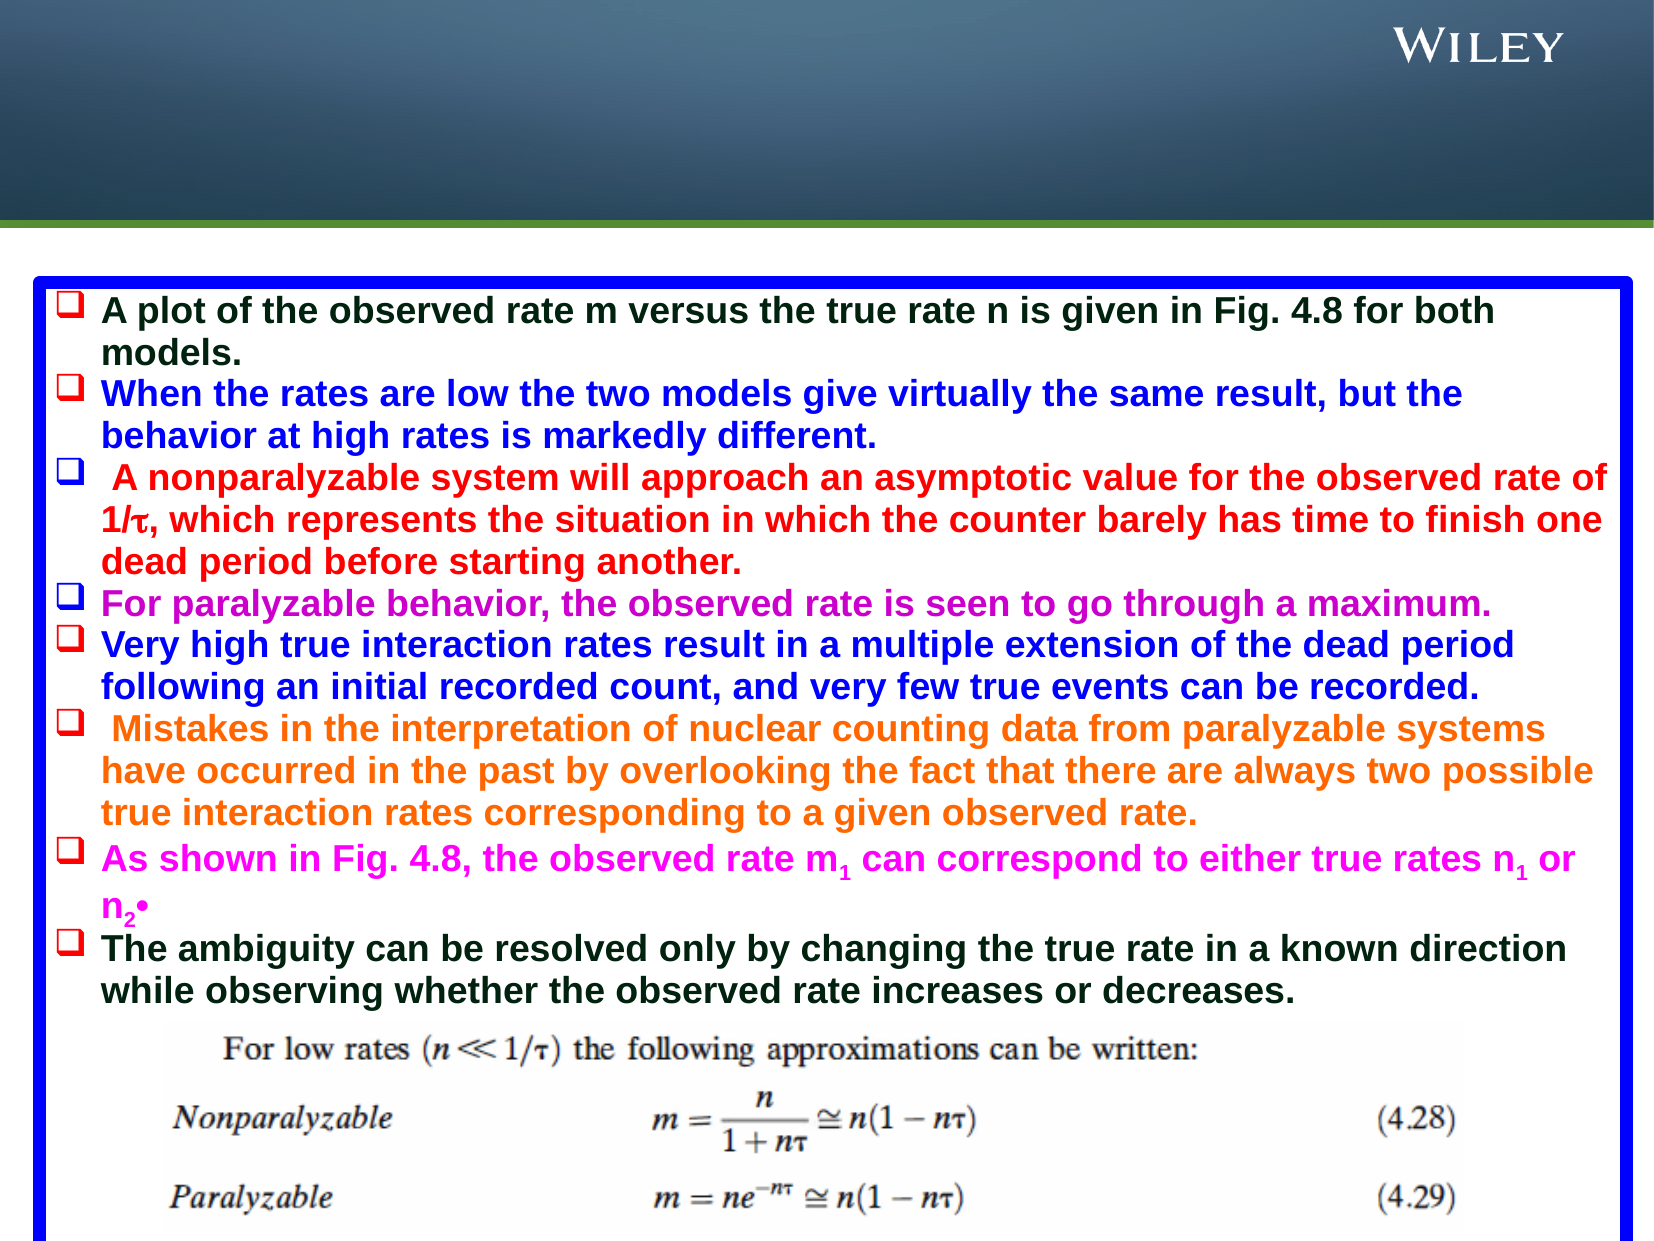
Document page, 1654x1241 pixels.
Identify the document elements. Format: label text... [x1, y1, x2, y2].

picture [164, 1021, 1465, 1233]
text_box A plot of the observed rate m versus the true rate n is given in Fig. 4.8 for both models. When the rates are low the two models give virtually the same result, but the behavior at high rates is markedly different. A nonparalyzable system will approach an asymptotic value for the observed rate of 1/, which represents the situation in which the counter barely has time to finish one dead period before starting another. For paralyzable behavior, the observed rate is seen to go through a maximum. Very high true interaction rates result in a multiple extension of the dead period following an initial recorded count, and very few true events can be recorded. Mistakes in the interpretation of nuclear counting data from paralyzable systems have occurred in the past by overlooking the fact that there are always two possible true interaction rates corresponding to a given observed rate. As shown in Fig. 4.8, the observed rate m1 can correspond to either true rates n1 or n2• The ambiguity can be resolved only by changing the true rate in a known direction while observing whether the observed rate increases or decreases. Thus, the two models lead to identical results in the limit of small dead time losses. If possible, one should avoid measurement conditions under which dead time losses are high because of the errors that inevitably occur in making corrections for the losses. The value of  may be uncertain or subject to variation, and the system behavior may not follow exactly either of the models described above. When losses are greater than 30 or 40%, the calculated true rate becomes very sensitive to small changes in the measured rate and the assumed system behavior. Instead, the user should seek to reduce the losses by changing the conditions of the measurement or by choosing a counting system with smaller dead time. [39, 282, 1627, 1241]
picture [0, 0, 1654, 228]
